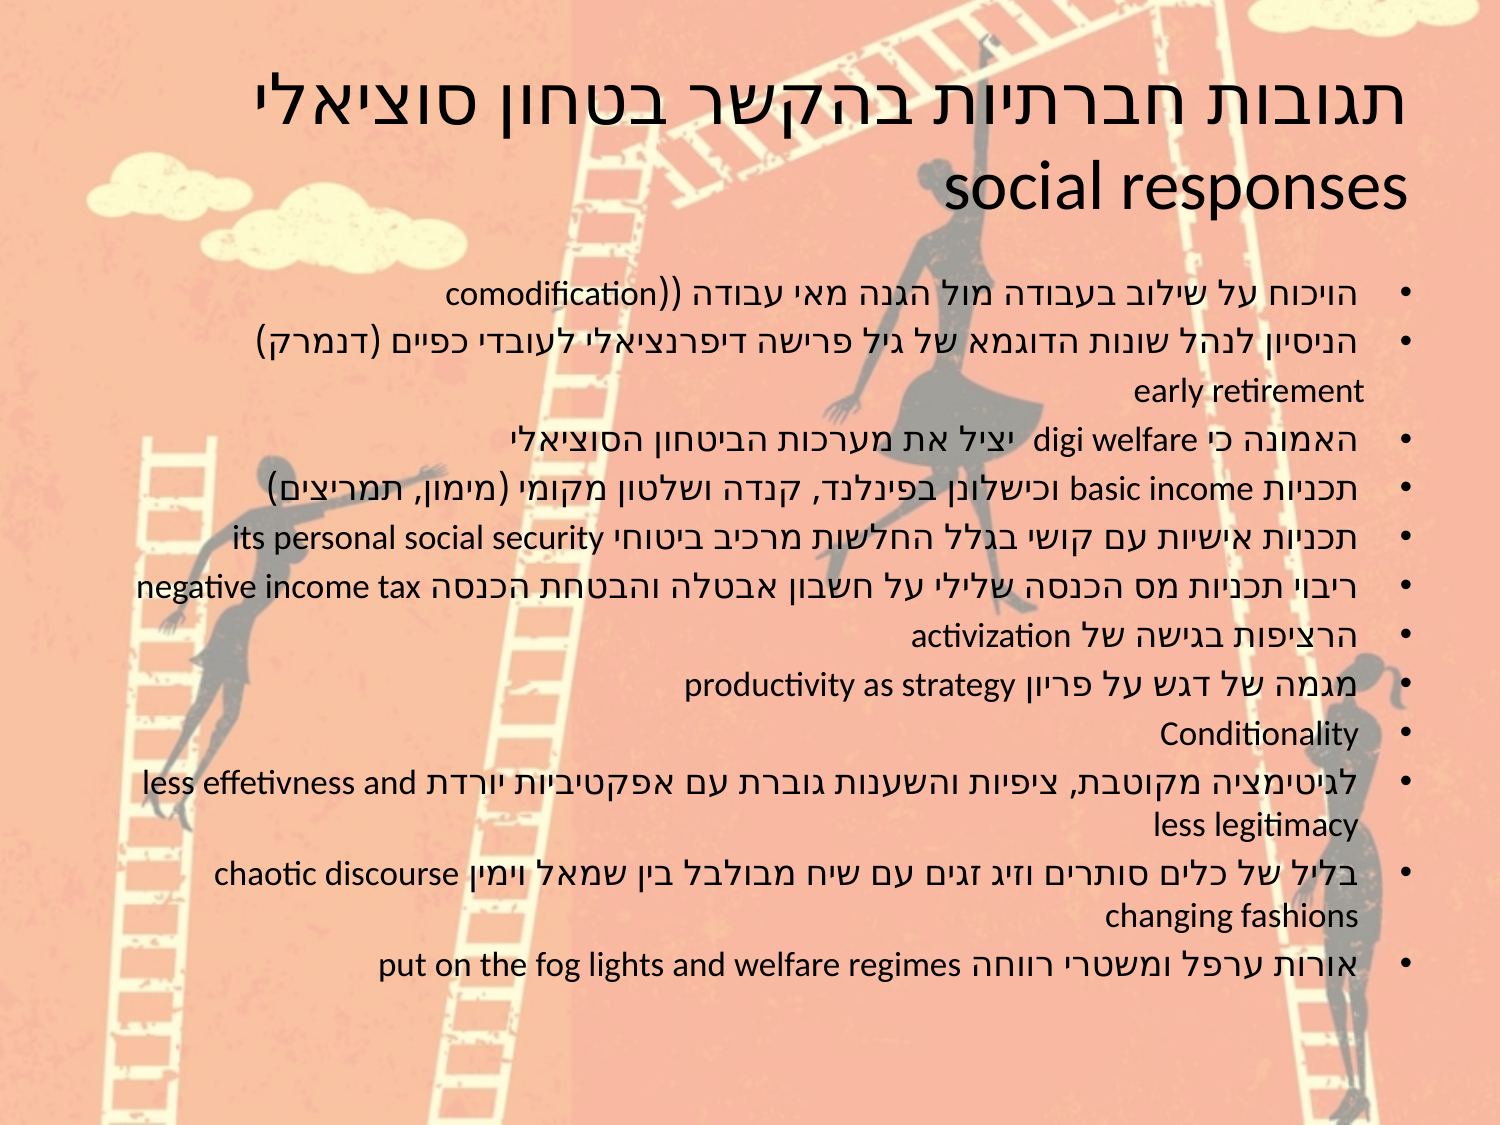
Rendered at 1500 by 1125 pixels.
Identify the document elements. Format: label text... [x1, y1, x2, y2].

title תגובות חברתיות בהקשר בטחון סוציאלי social responses [75, 45, 1425, 233]
list הויכוח על שילוב בעבודה מול הגנה מאי עבודה ((comodification הניסיון לנהל שונות הדוגמא של גיל פרישה דיפרנציאלי לעובדי כפיים (דנמרק) early retirement האמונה כי digi welfare יציל את מערכות הביטחון הסוציאלי תכניות basic income וכישלונן בפינלנד, קנדה ושלטון מקומי (מימון, תמריצים) תכניות אישיות עם קושי בגלל החלשות מרכיב ביטוחי its personal social security ריבוי תכניות מס הכנסה שלילי על חשבון אבטלה והבטחת הכנסה negative income tax הרציפות בגישה של activization מגמה של דגש על פריון productivity as strategy Conditionality לגיטימציה מקוטבת, ציפיות והשענות גוברת עם אפקטיביות יורדת less effetivness and less legitimacy בליל של כלים סותרים וזיג זגים עם שיח מבולבל בין שמאל וימין chaotic discourse changing fashions אורות ערפל ומשטרי רווחה put on the fog lights and welfare regimes [75, 262, 1425, 1005]
